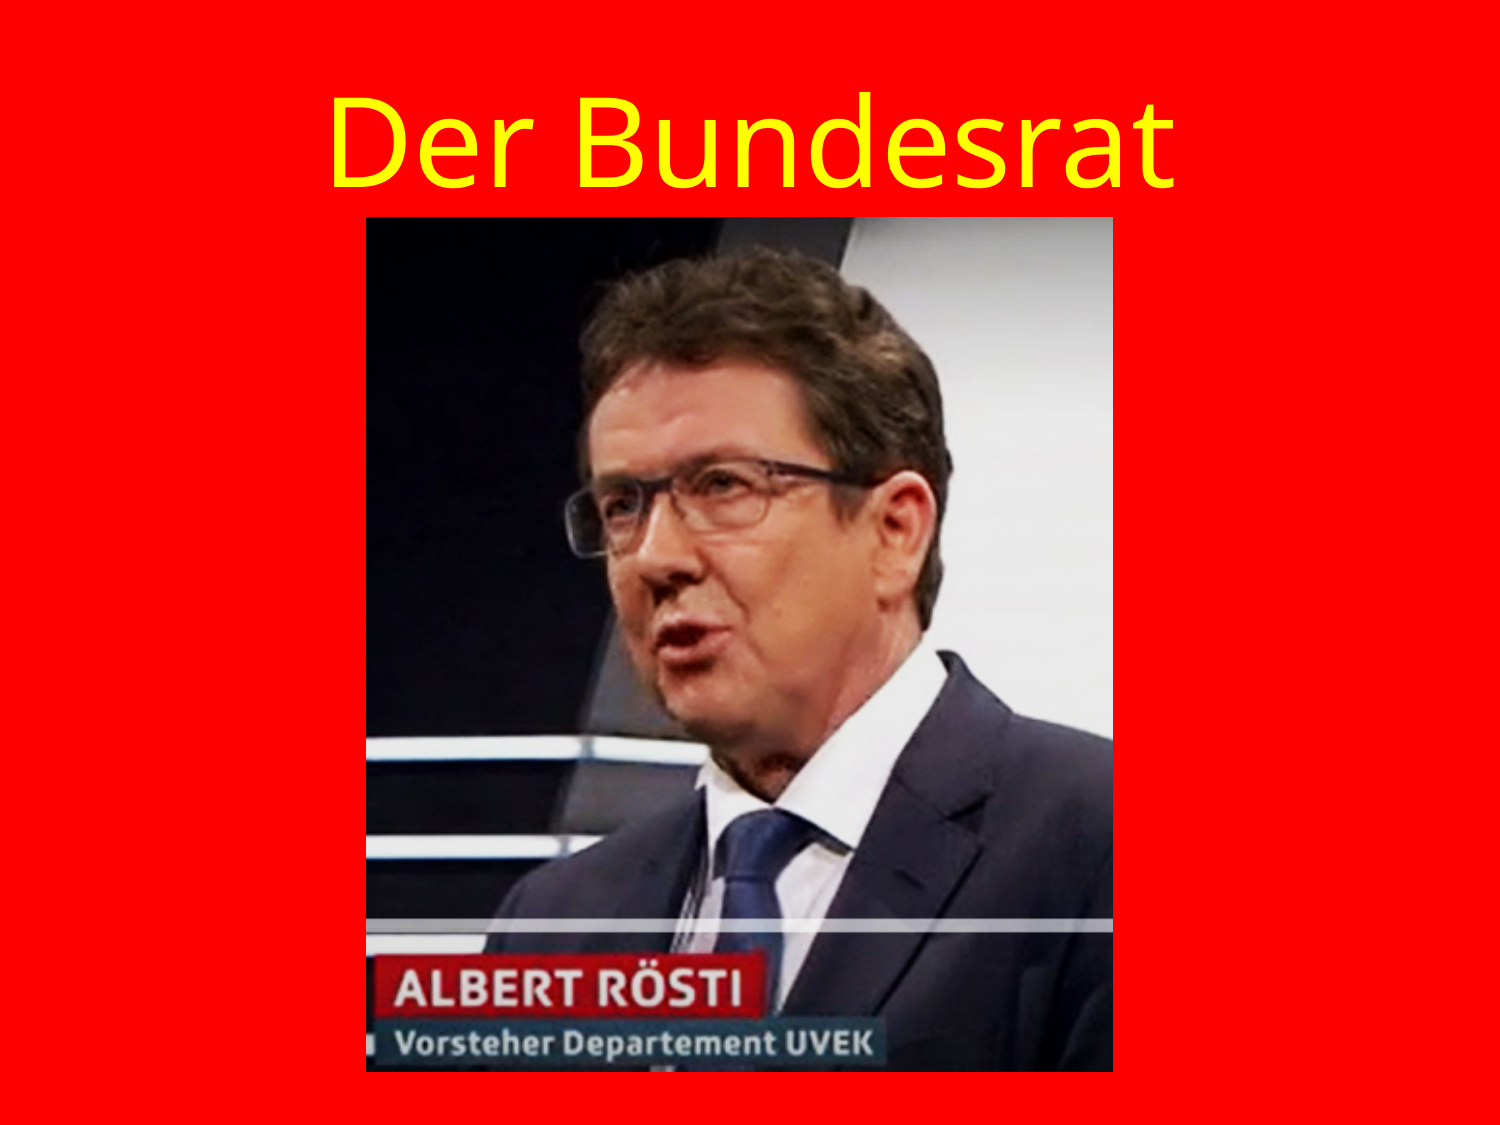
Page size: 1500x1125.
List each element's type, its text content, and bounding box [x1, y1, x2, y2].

title Der Bundesrat [103, 38, 1397, 256]
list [366, 217, 1113, 1072]
